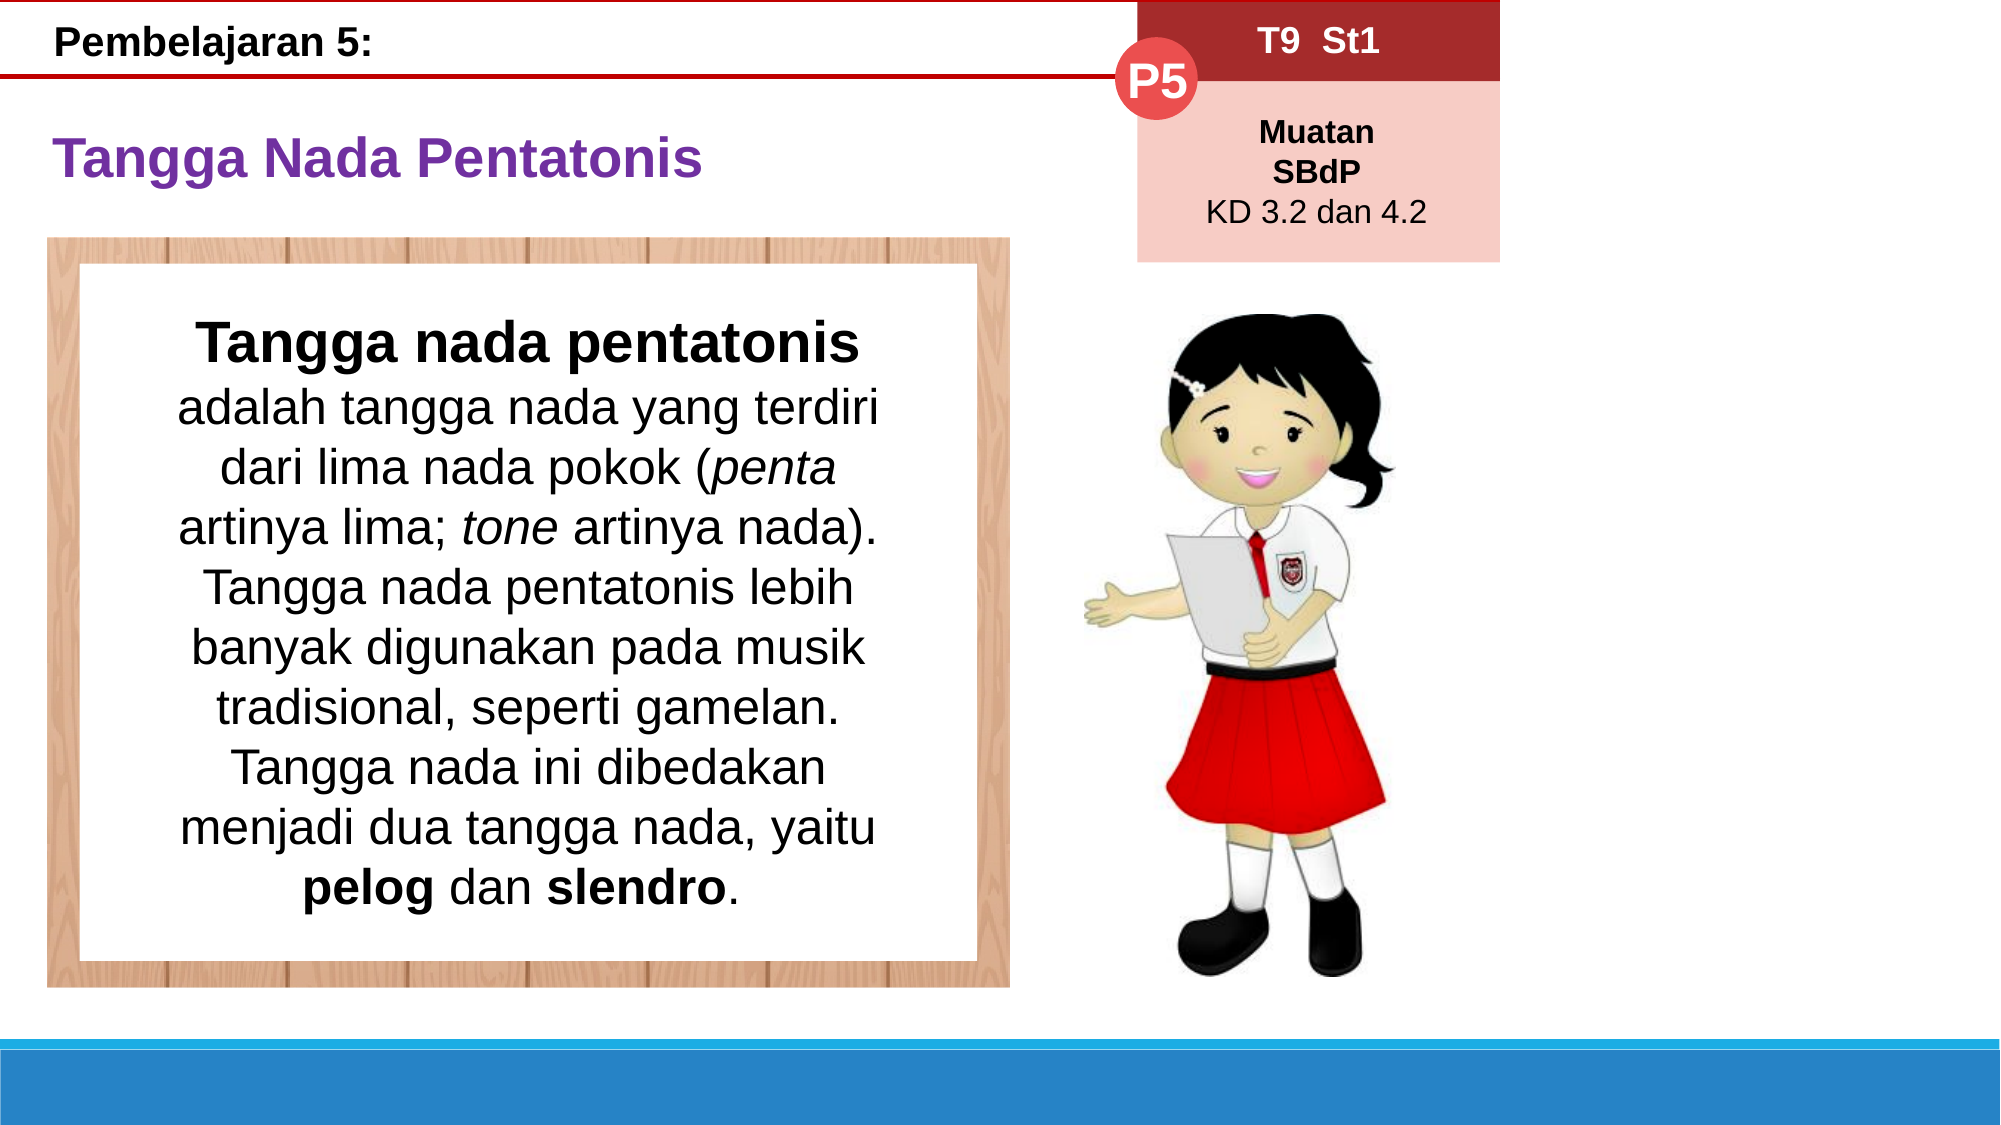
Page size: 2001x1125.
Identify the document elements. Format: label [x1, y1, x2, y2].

text_box [47, 236, 1010, 988]
picture [1084, 314, 1397, 978]
text_box [0, 0, 1501, 263]
